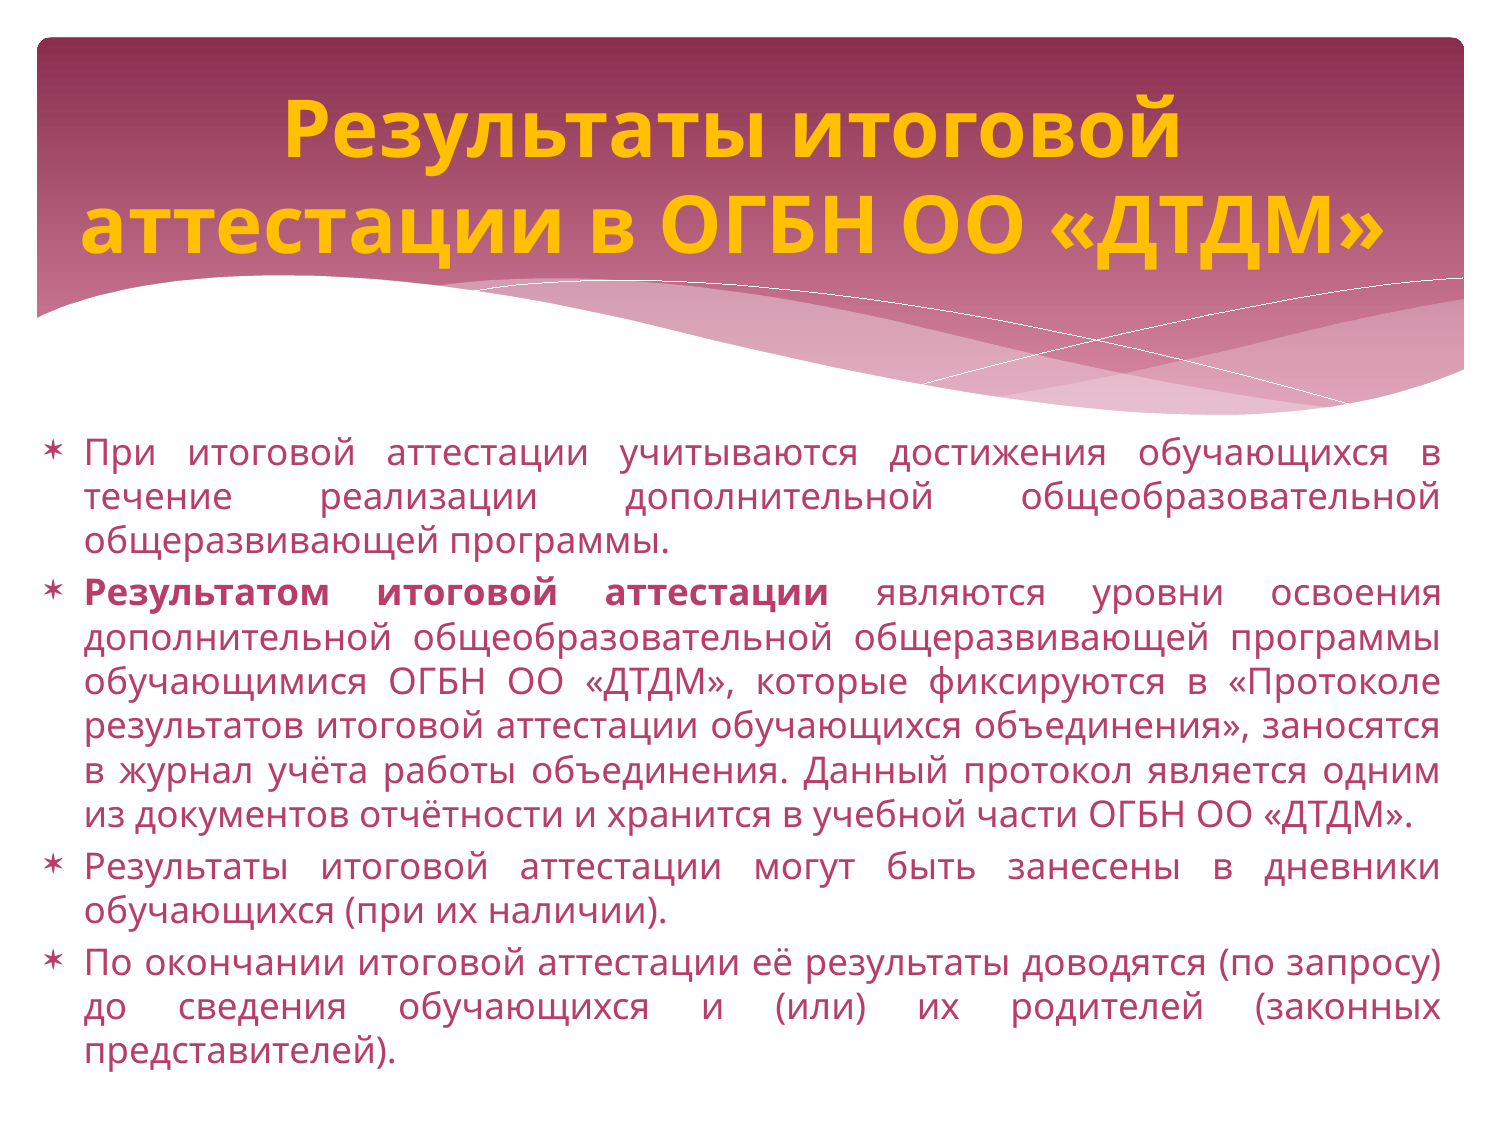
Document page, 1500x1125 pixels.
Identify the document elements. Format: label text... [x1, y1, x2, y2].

title Результаты итоговой аттестации в ОГБН ОО «ДТДМ» [41, 55, 1425, 291]
list При итоговой аттестации учитываются достижения обучающихся в течение реализации дополнительной общеобразовательной общеразвивающей программы. Результатом итоговой аттестации являются уровни освоения дополнительной общеобразовательной общеразвивающей программы обучающимися ОГБН ОО «ДТДМ», которые фиксируются в «Протоколе результатов итоговой аттестации обучающихся объединения», заносятся в журнал учёта работы объединения. Данный протокол является одним из документов отчётности и хранится в учебной части ОГБН ОО «ДТДМ». Результаты итоговой аттестации могут быть занесены в дневники обучающихся (при их наличии). По окончании итоговой аттестации её результаты доводятся (по запросу) до сведения обучающихся и (или) их родителей (законных представителей). [29, 420, 1459, 1094]
